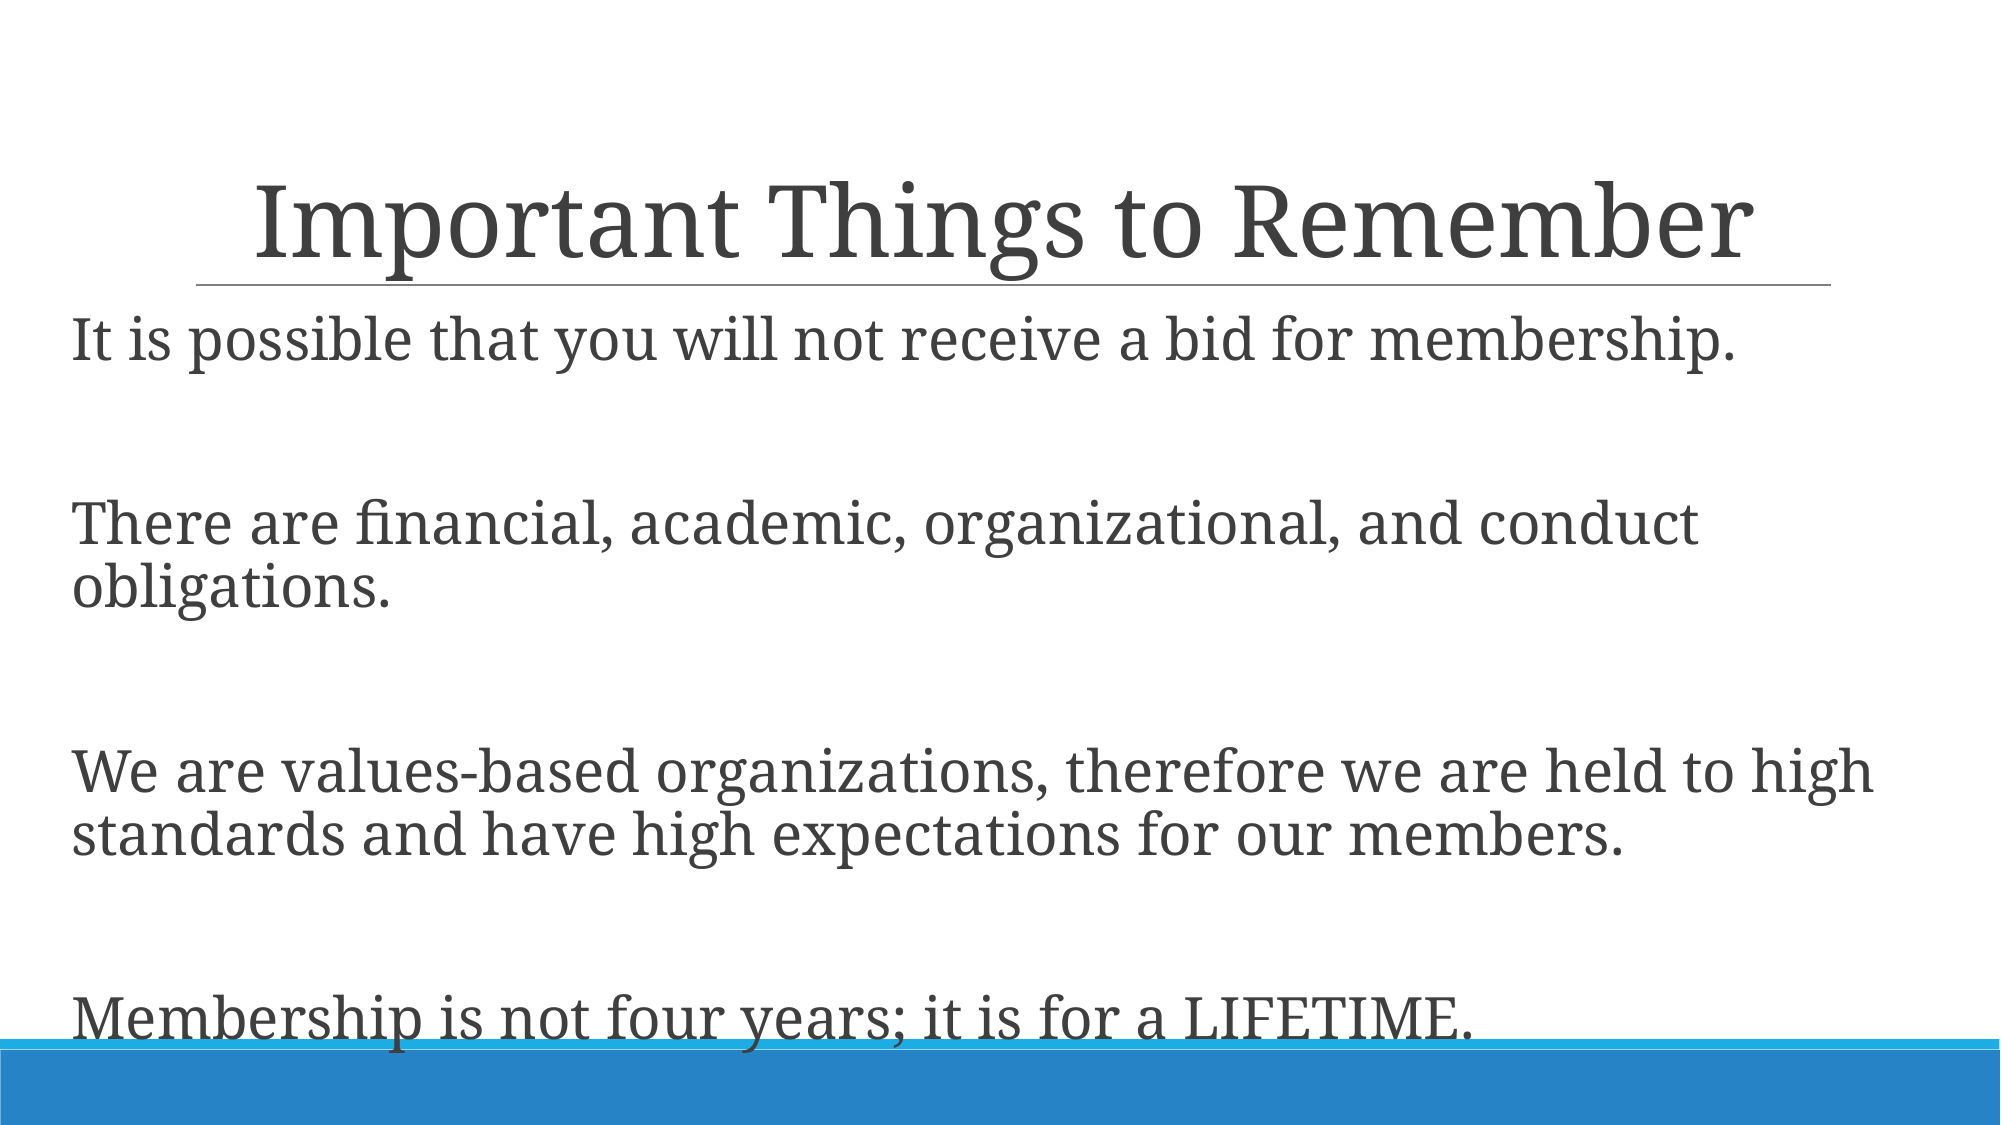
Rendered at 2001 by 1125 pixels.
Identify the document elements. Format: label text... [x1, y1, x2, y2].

title Important Things to Remember [180, 47, 1830, 285]
list It is possible that you will not receive a bid for membership. There are financial, academic, organizational, and conduct obligations. We are values-based organizations, therefore we are held to high standards and have high expectations for our members. Membership is not four years; it is for a LIFETIME. [56, 302, 1956, 1011]
